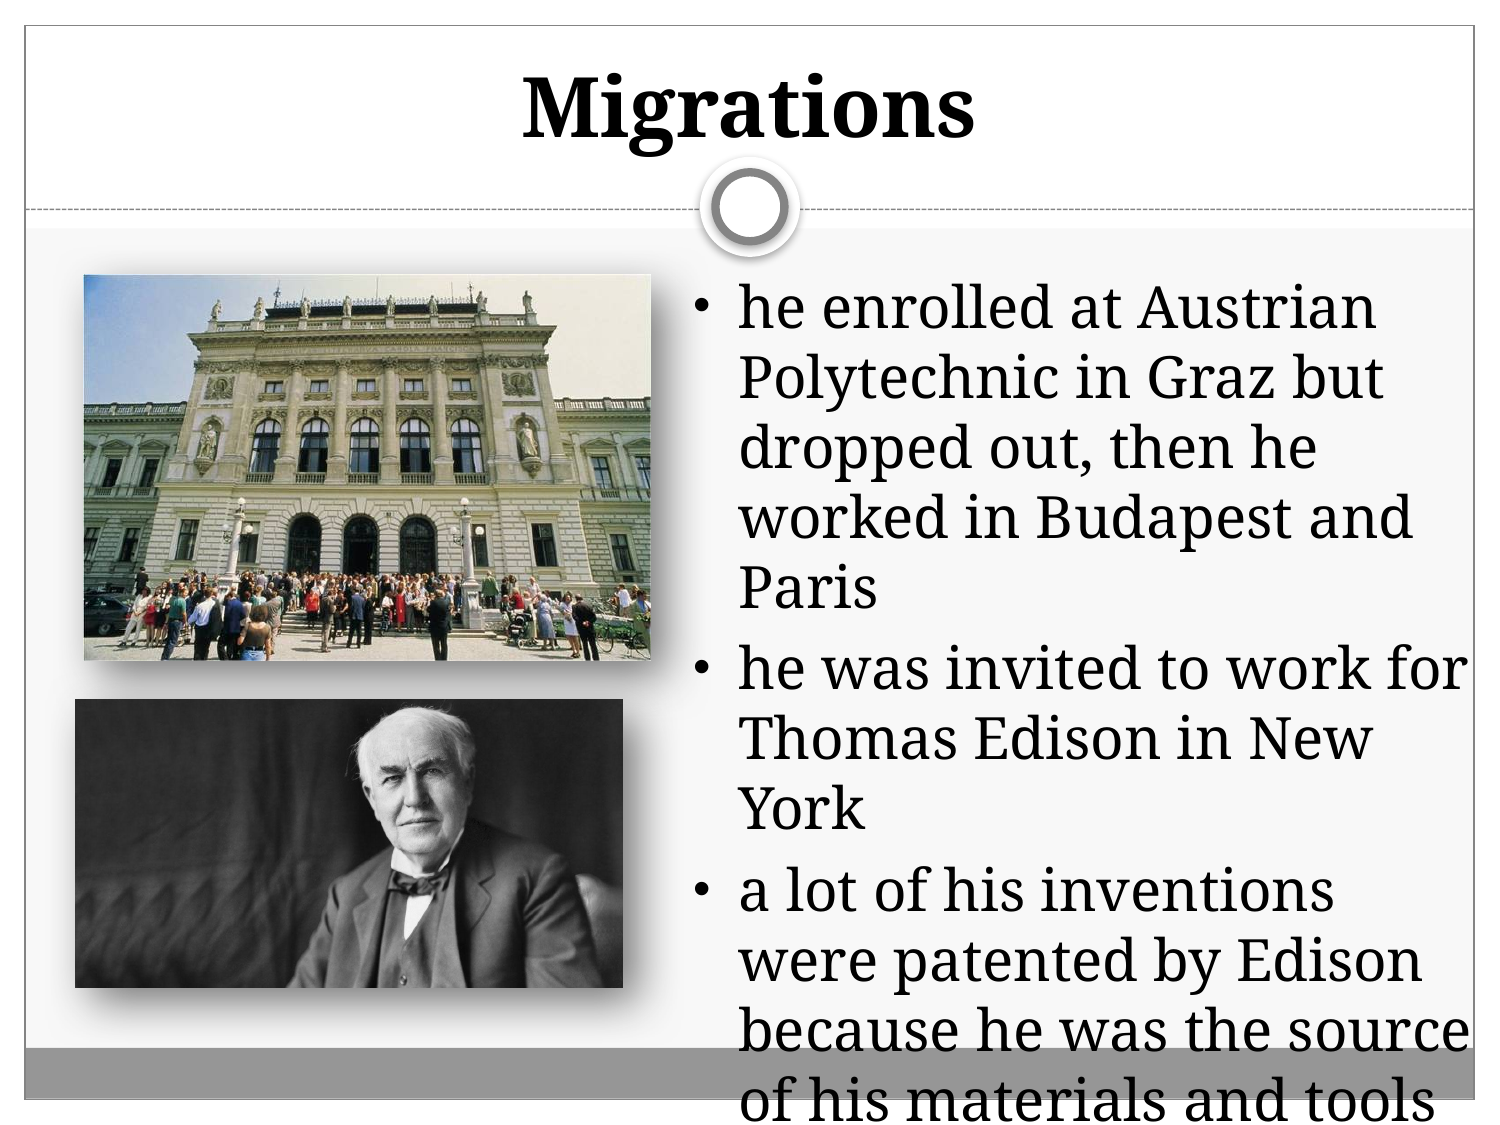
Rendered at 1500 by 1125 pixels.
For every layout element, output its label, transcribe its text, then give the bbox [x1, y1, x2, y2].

picture [74, 699, 623, 988]
picture [83, 274, 651, 662]
list he enrolled at Austrian Polytechnic in Graz but dropped out, then he worked in Budapest and Paris he was invited to work for Thomas Edison in New York a lot of his inventions were patented by Edison because he was the source of his materials and tools [678, 262, 1500, 913]
title Migrations [49, 37, 1450, 162]
